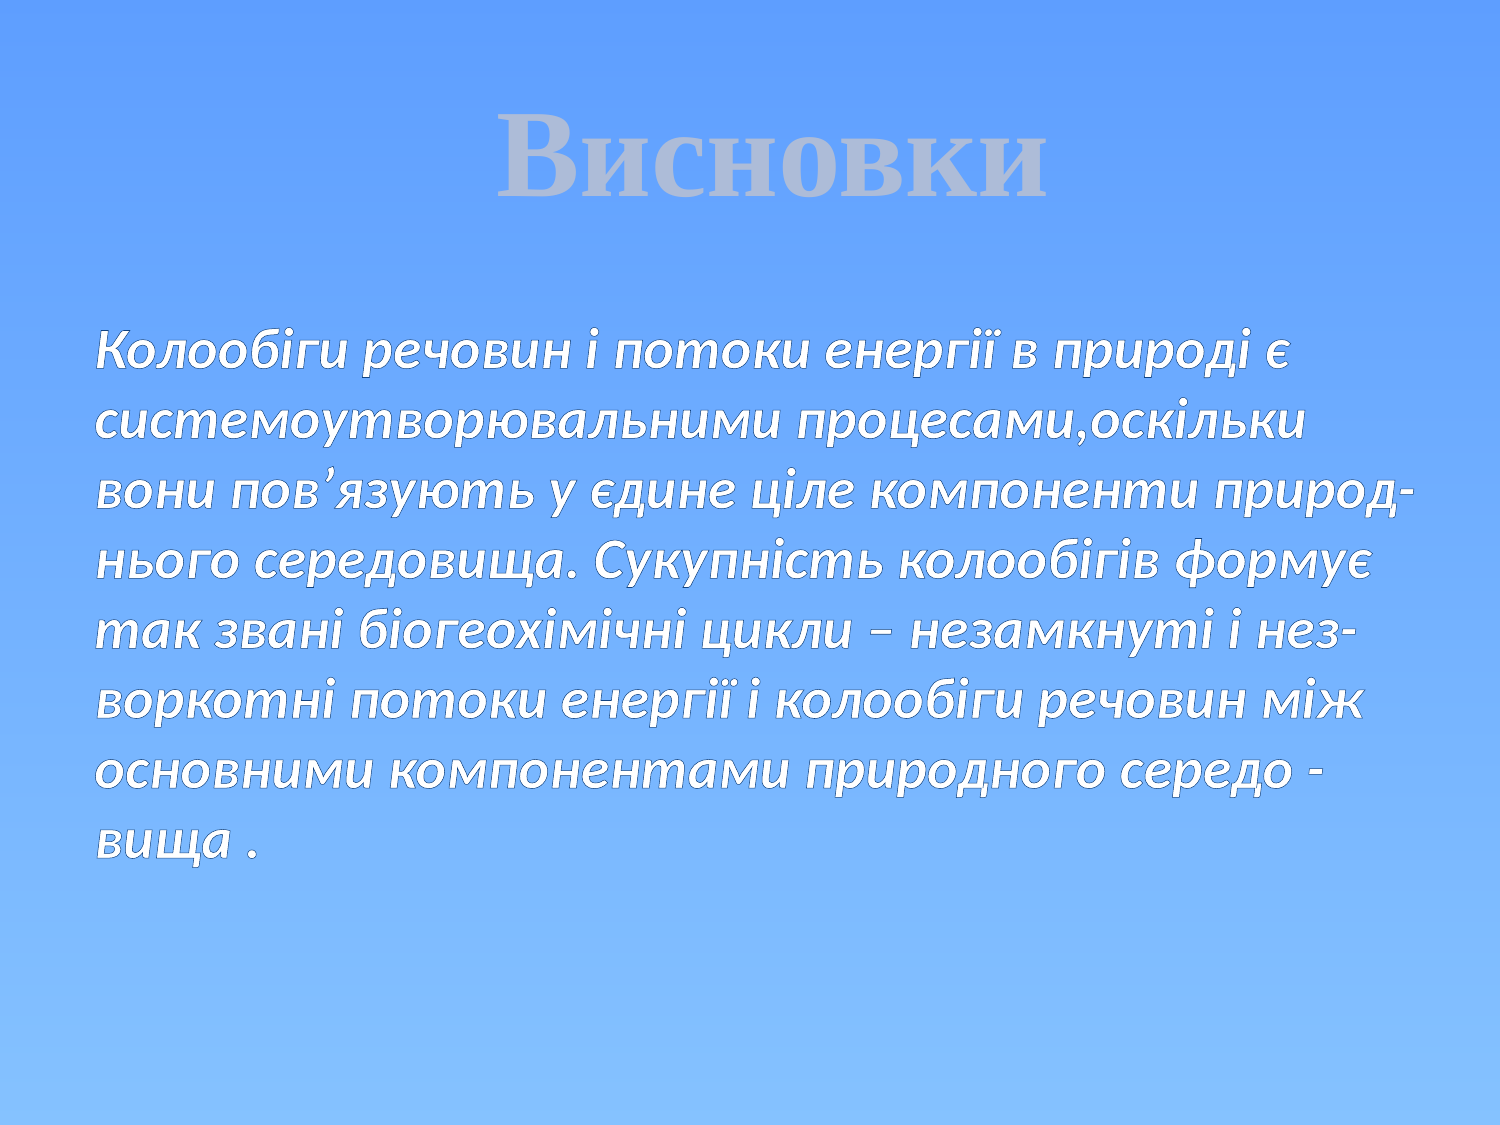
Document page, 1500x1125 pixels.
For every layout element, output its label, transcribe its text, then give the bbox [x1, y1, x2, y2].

text_box Висновки [481, 64, 1065, 230]
text_box Колообіги речовин і потоки енергії в природі є системоутворювальними процесами,оскільки вони пов’язують у єдине ціле компоненти природ- нього середовища. Сукупність колообігів формує так звані біогеохімічні цикли – незамкнуті і нез- воркотні потоки енергії і колообіги речовин між основними компонентами природного середо - вища . [79, 302, 1467, 878]
